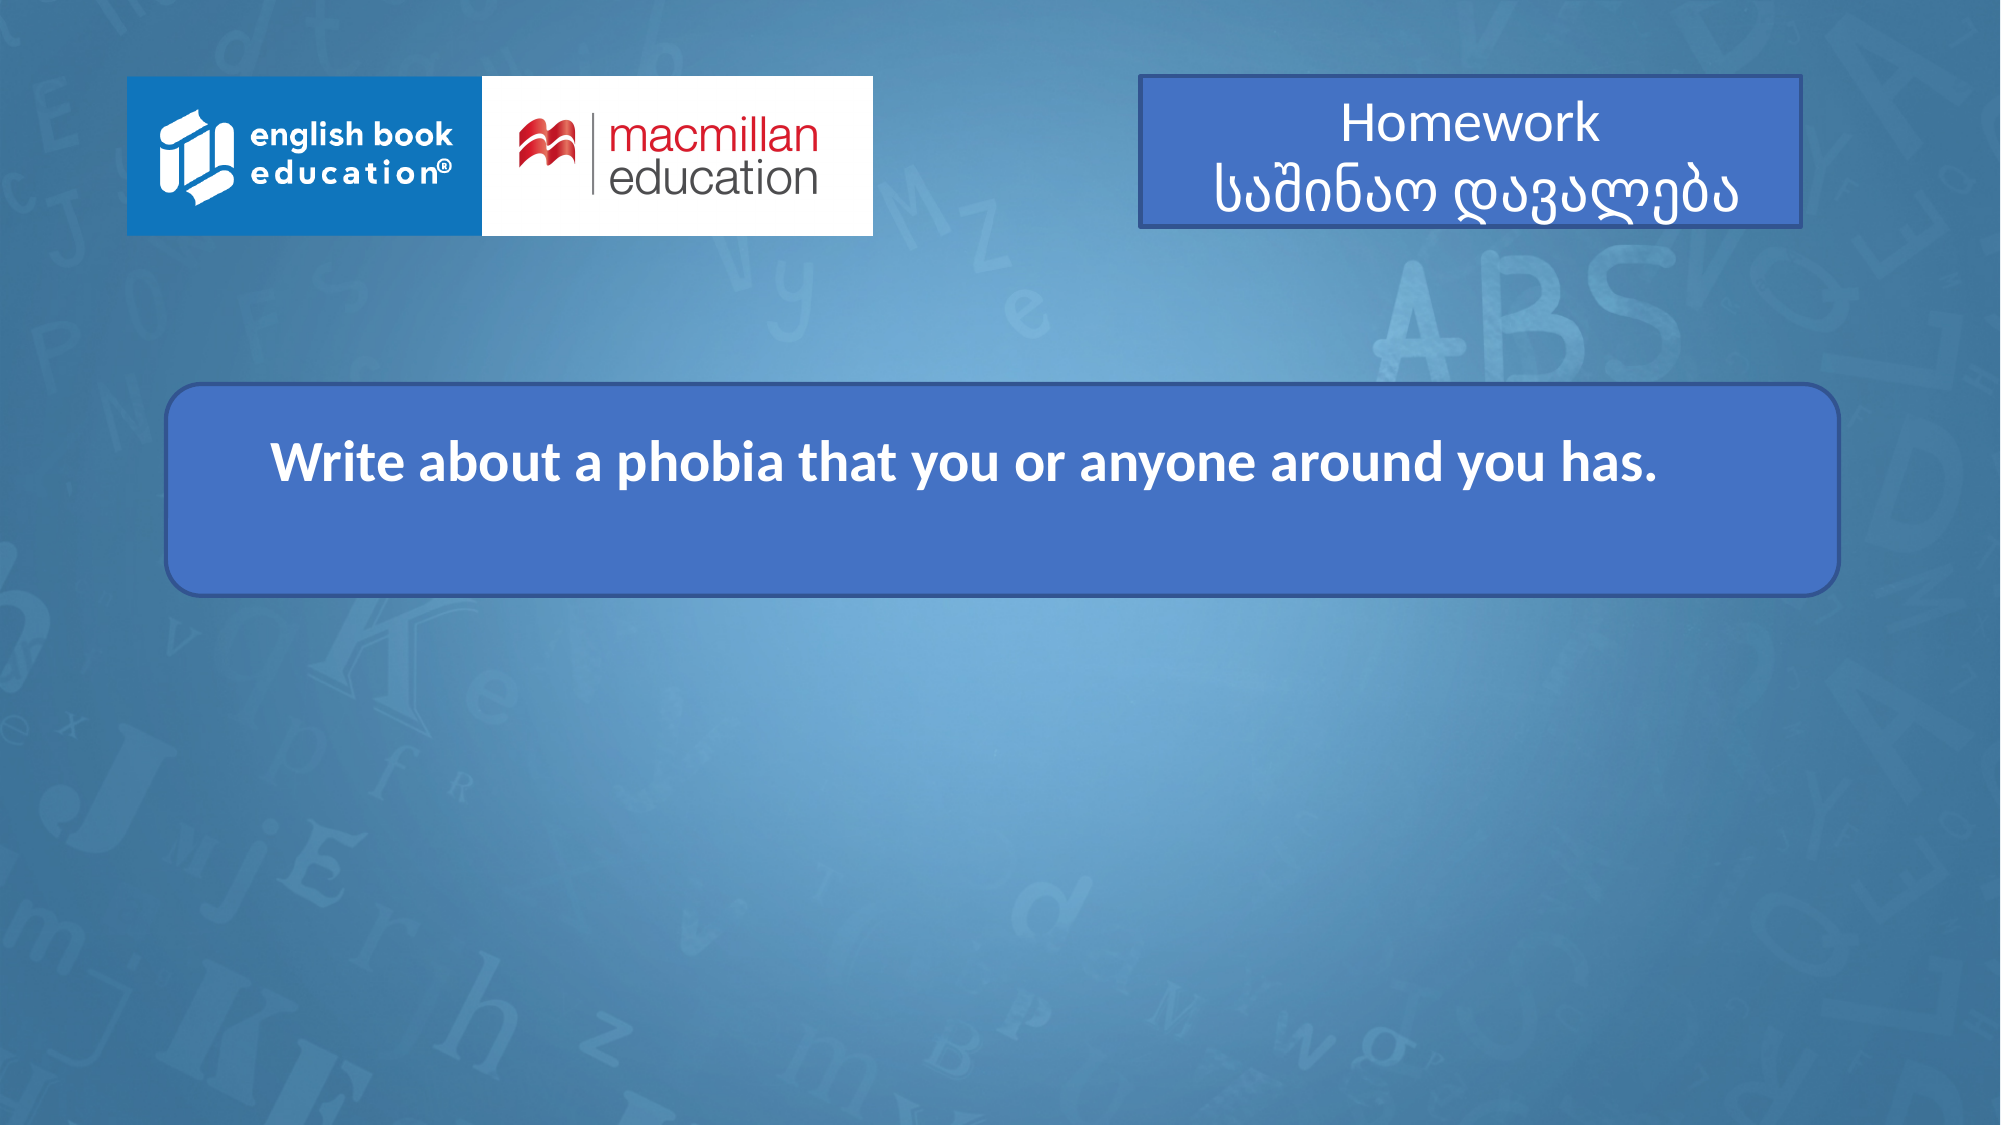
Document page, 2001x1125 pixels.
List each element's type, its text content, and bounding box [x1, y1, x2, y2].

picture [0, 0, 2001, 1125]
text_box Homework საშინაო დავალება [979, 76, 1975, 231]
text_box Write about a phobia that you or anyone around you has. [109, 423, 1801, 658]
text_box [163, 381, 1842, 598]
